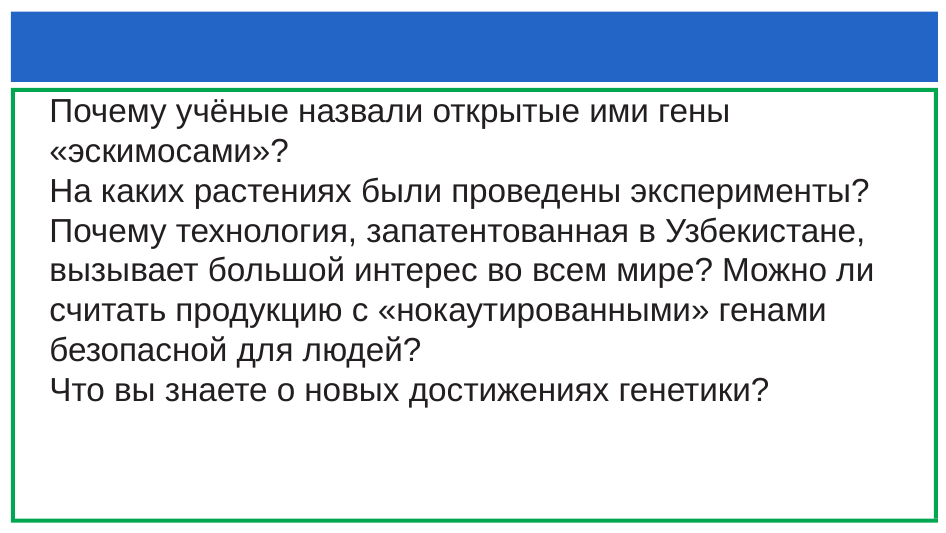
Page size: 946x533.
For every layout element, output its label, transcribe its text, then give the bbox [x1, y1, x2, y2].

list Почему учёные назвали открытые ими гены «эскимосами»? На каких растениях были проведены эксперименты? Почему технология, запатентованная в Узбекистане, вызывает большой интерес во всем мире? Можно ли считать продукцию с «нокаутированными» генами безопасной для людей? Что вы знаете о новых достижениях генетики? [49, 88, 922, 413]
